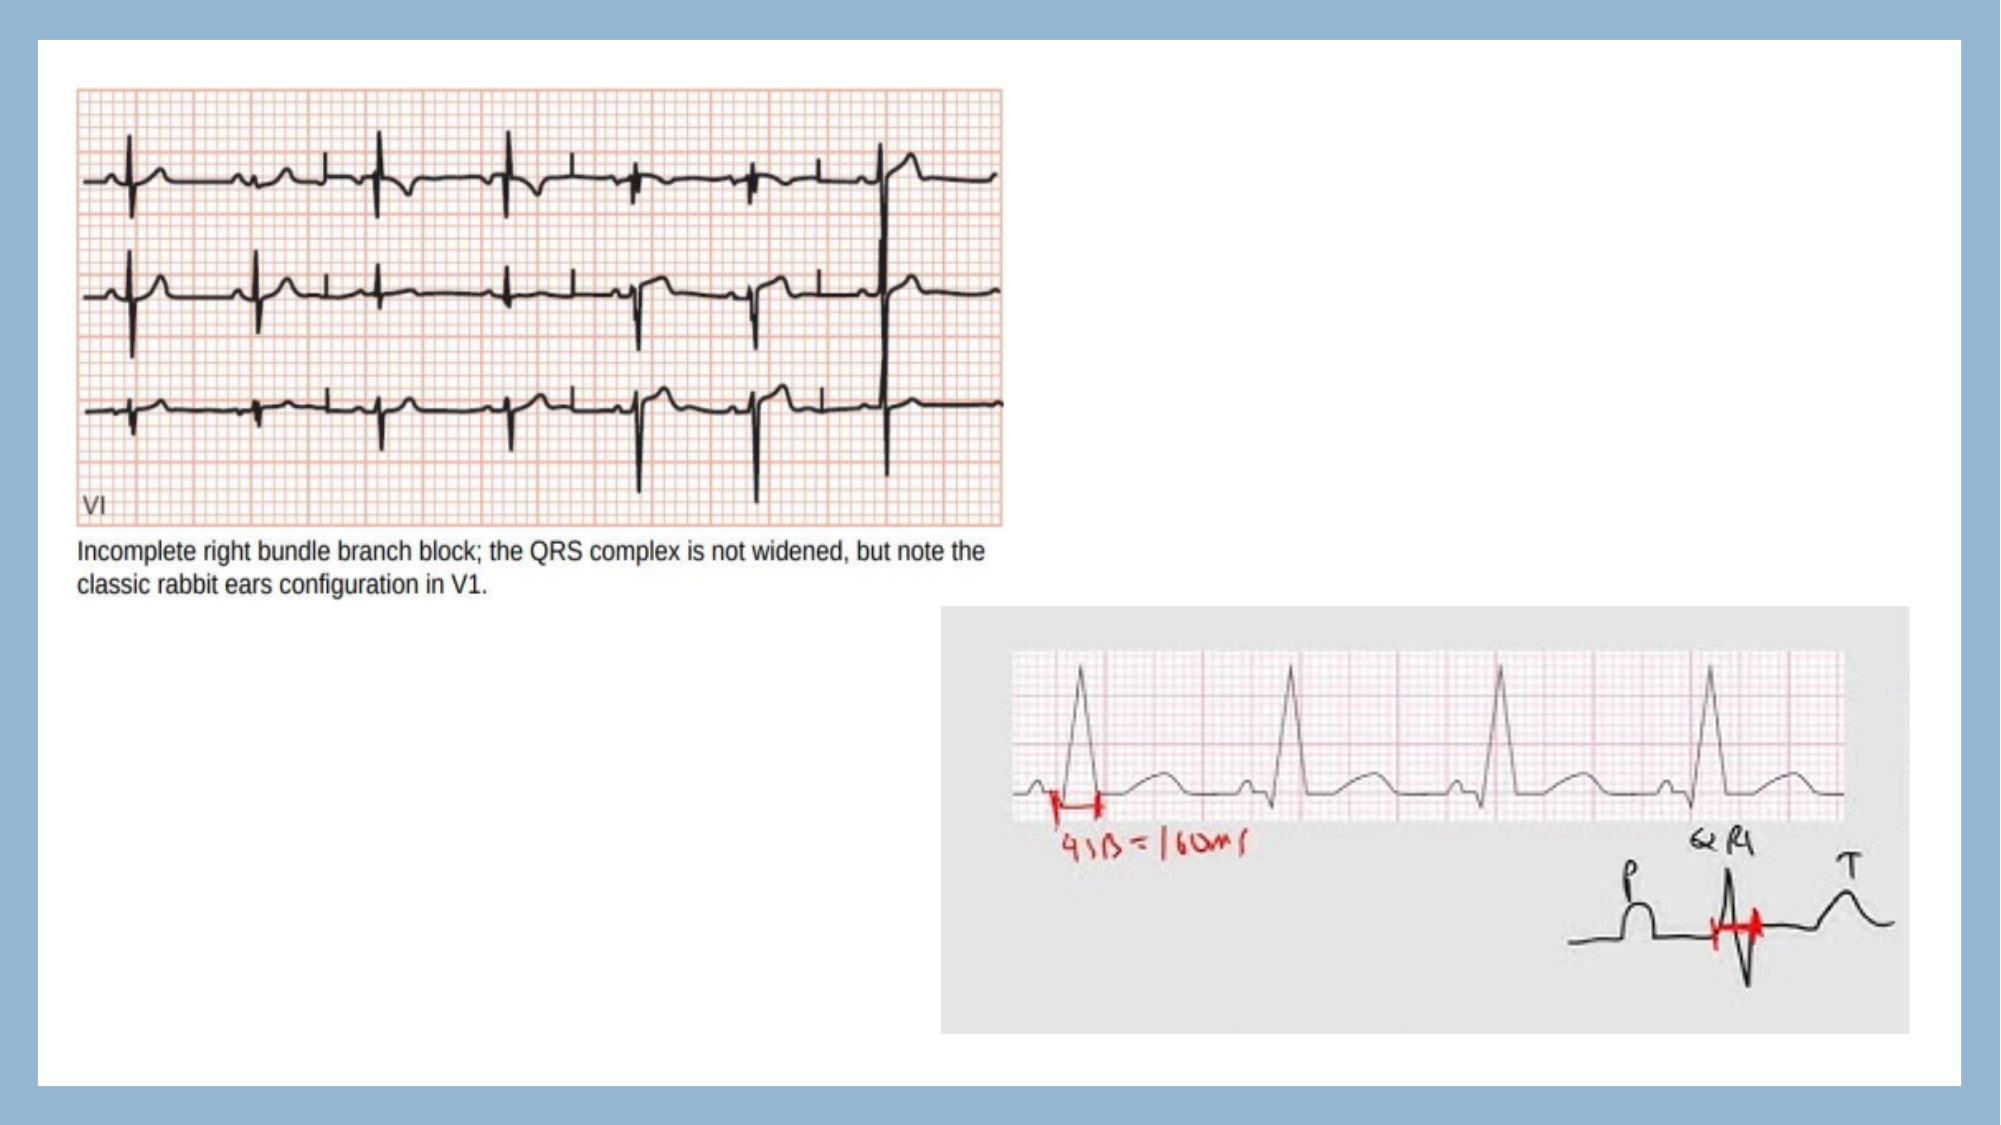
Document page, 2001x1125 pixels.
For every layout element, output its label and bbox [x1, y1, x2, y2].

picture [939, 606, 1910, 1035]
list [56, 61, 1052, 608]
